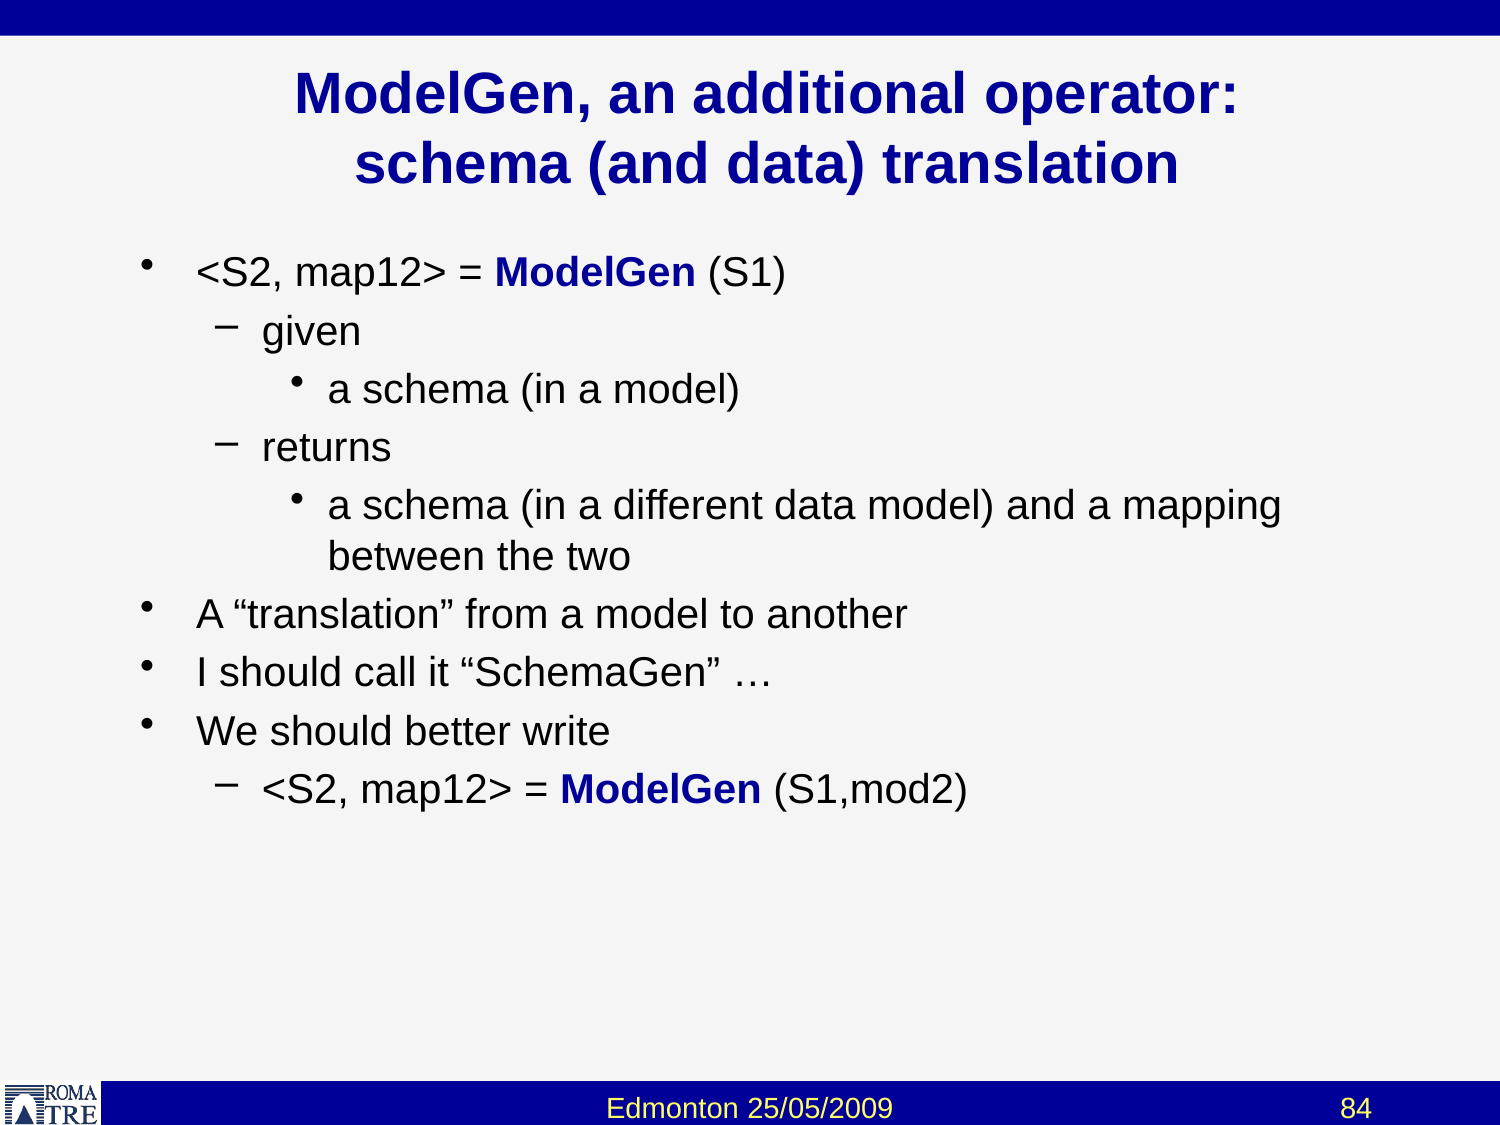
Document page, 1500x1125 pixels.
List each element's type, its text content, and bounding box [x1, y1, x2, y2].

slide_number 84 [1186, 1082, 1388, 1125]
footer Edmonton 25/05/2009 [324, 1082, 1176, 1125]
picture [0, 1080, 101, 1125]
title ModelGen, an additional operator: schema (and data) translation [64, 37, 1471, 213]
list <S2, map12> = ModelGen (S1) given a schema (in a model) returns a schema (in a different data model) and a mapping between the two A “translation” from a model to another I should call it “SchemaGen” … We should better write <S2, map12> = ModelGen (S1,mod2) [124, 237, 1401, 976]
